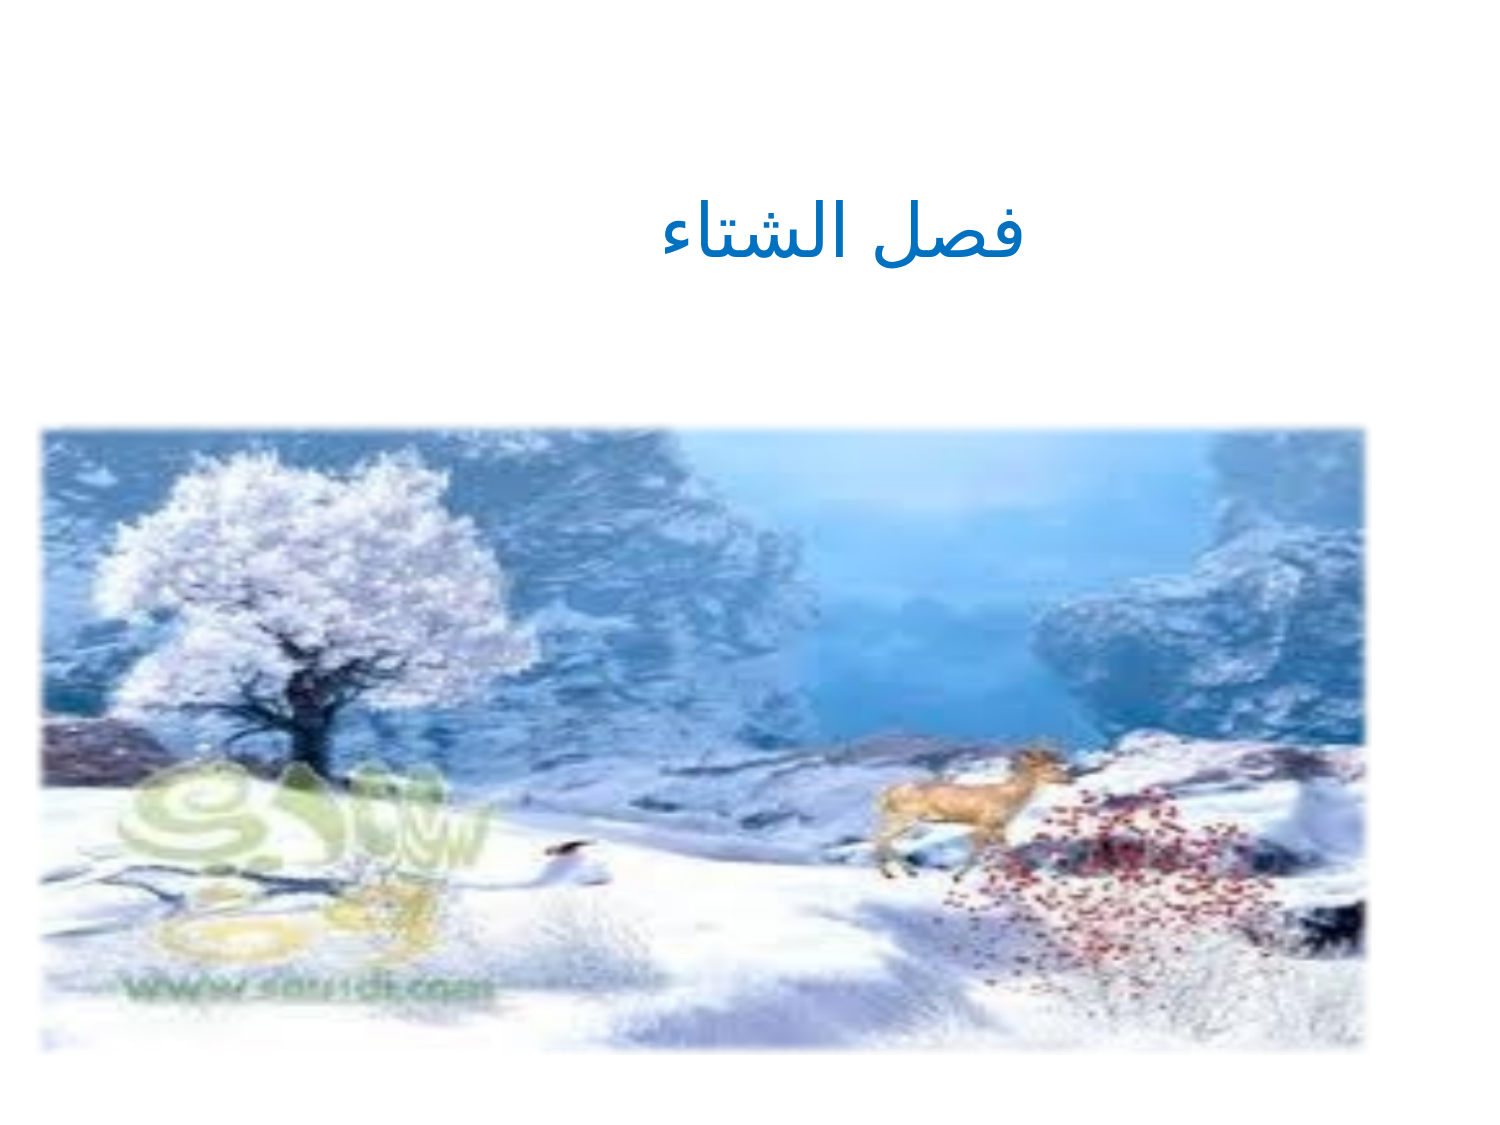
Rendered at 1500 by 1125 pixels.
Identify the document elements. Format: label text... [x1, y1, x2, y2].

picture [34, 421, 1372, 1055]
text_box فصل الشتاء [548, 150, 1139, 305]
